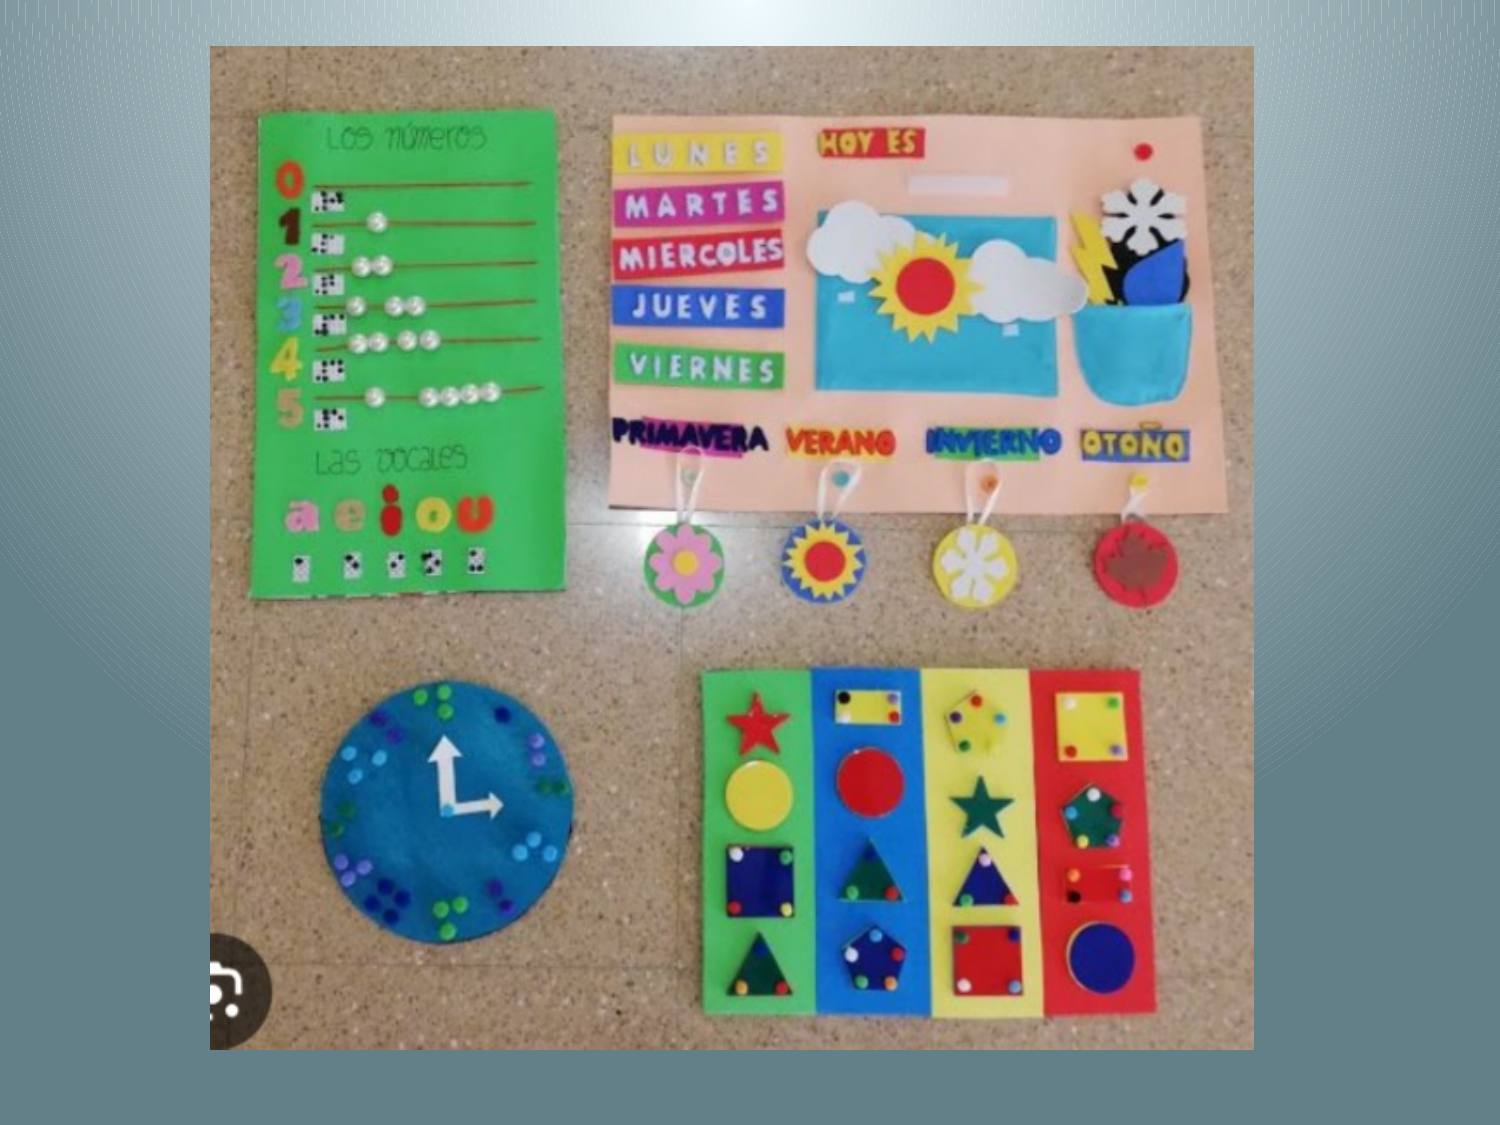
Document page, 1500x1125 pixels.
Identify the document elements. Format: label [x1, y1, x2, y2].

picture [210, 46, 1255, 1051]
